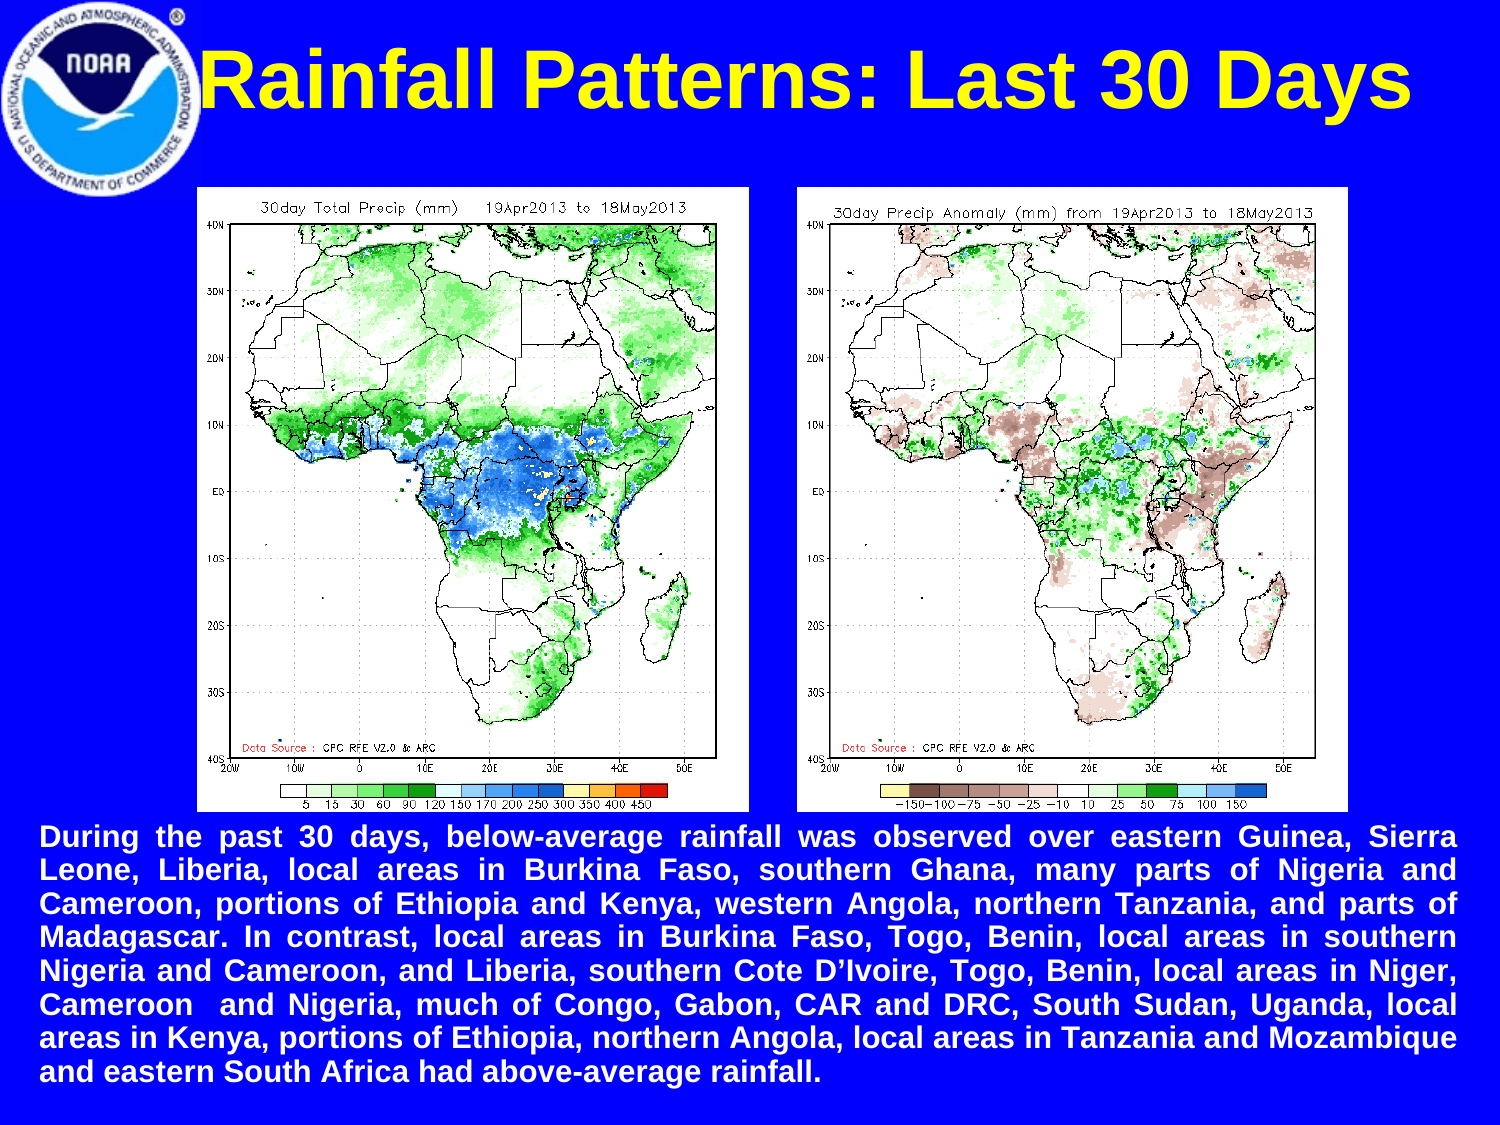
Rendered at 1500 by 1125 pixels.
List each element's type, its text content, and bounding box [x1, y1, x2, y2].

picture [0, 0, 749, 812]
text_box During the past 30 days, below-average rainfall was observed over eastern Guinea, Sierra Leone, Liberia, local areas in Burkina Faso, southern Ghana, many parts of Nigeria and Cameroon, portions of Ethiopia and Kenya, western Angola, northern Tanzania, and parts of Madagascar. In contrast, local areas in Burkina Faso, Togo, Benin, local areas in southern Nigeria and Cameroon, and Liberia, southern Cote D’Ivoire, Togo, Benin, local areas in Niger, Cameroon and Nigeria, much of Congo, Gabon, CAR and DRC, South Sudan, Uganda, local areas in Kenya, portions of Ethiopia, northern Angola, local areas in Tanzania and Mozambique and eastern South Africa had above-average rainfall. [24, 812, 1475, 1098]
picture [797, 187, 1348, 812]
title Rainfall Patterns: Last 30 Days [174, 0, 1438, 150]
